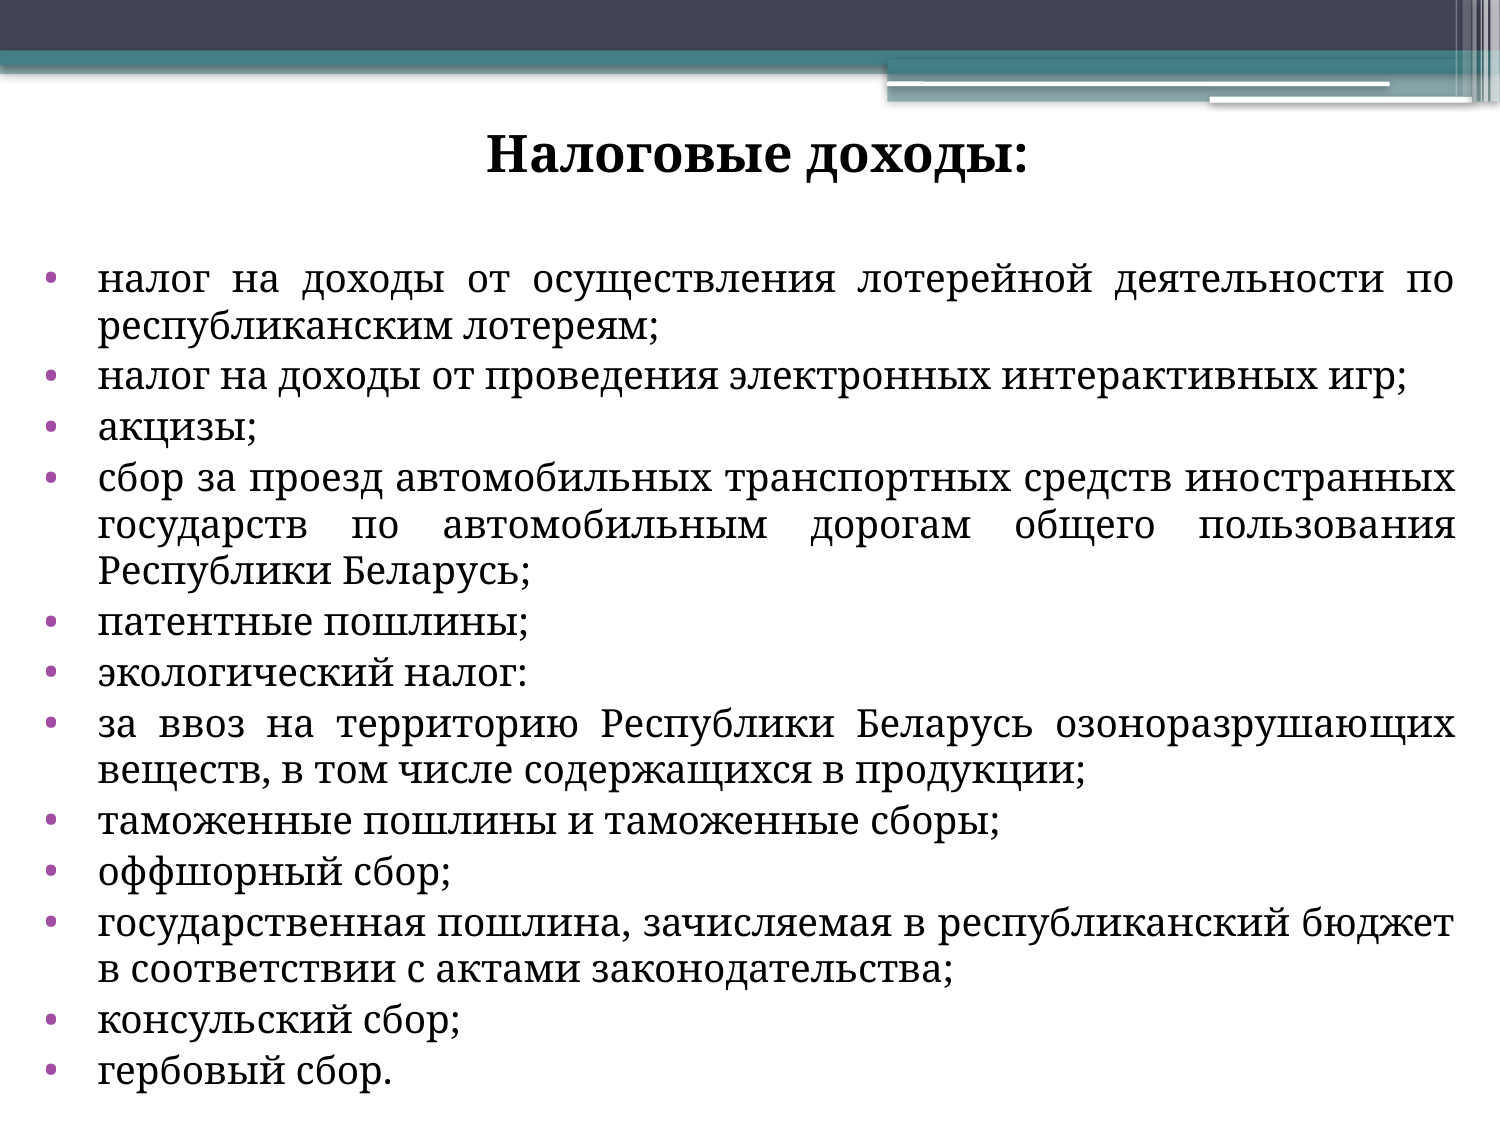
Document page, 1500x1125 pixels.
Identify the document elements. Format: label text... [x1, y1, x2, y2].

list Налоговые доходы: налог на доходы от осуществления лотерейной деятельности по республиканским лотереям; налог на доходы от проведения электронных интерактивных игр; акцизы; сбор за проезд автомобильных транспортных средств ино­странных государств по автомобильным дорогам общего пользова­ния Республики Беларусь; патентные пошлины; экологический налог: за ввоз на территорию Республики Беларусь озоноразрушаю­щих веществ, в том числе содержащихся в продукции; таможенные пошлины и таможенные сборы; оффшорный сбор; государственная пошлина, зачисляемая в республиканский бюджет в соответствии с актами законодательства; консульский сбор; гербовый сбор. [29, 113, 1471, 1106]
